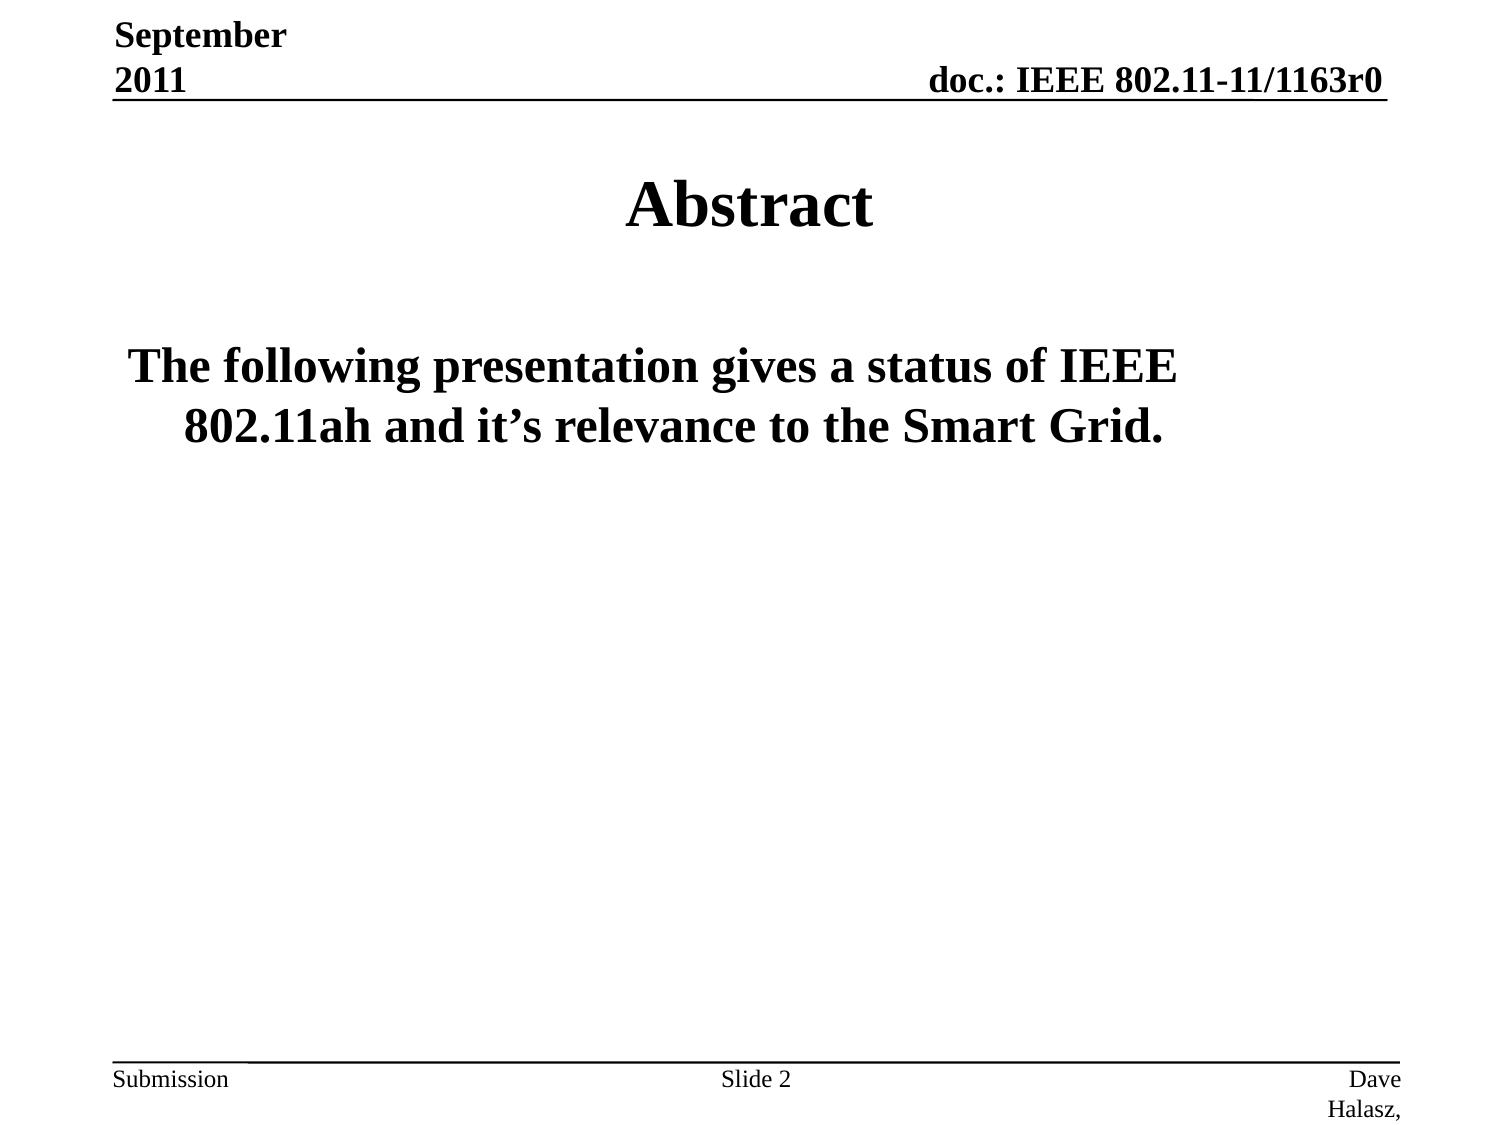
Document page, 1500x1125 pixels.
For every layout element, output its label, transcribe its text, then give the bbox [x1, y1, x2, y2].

title Abstract [112, 112, 1388, 288]
slide_number Slide 2 [712, 1062, 800, 1093]
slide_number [114, 54, 333, 100]
footer Dave Halasz, Oaktree Wireless [1325, 1062, 1402, 1093]
list The following presentation gives a status of IEEE 802.11ah and it’s relevance to the Smart Grid. [112, 324, 1388, 1000]
